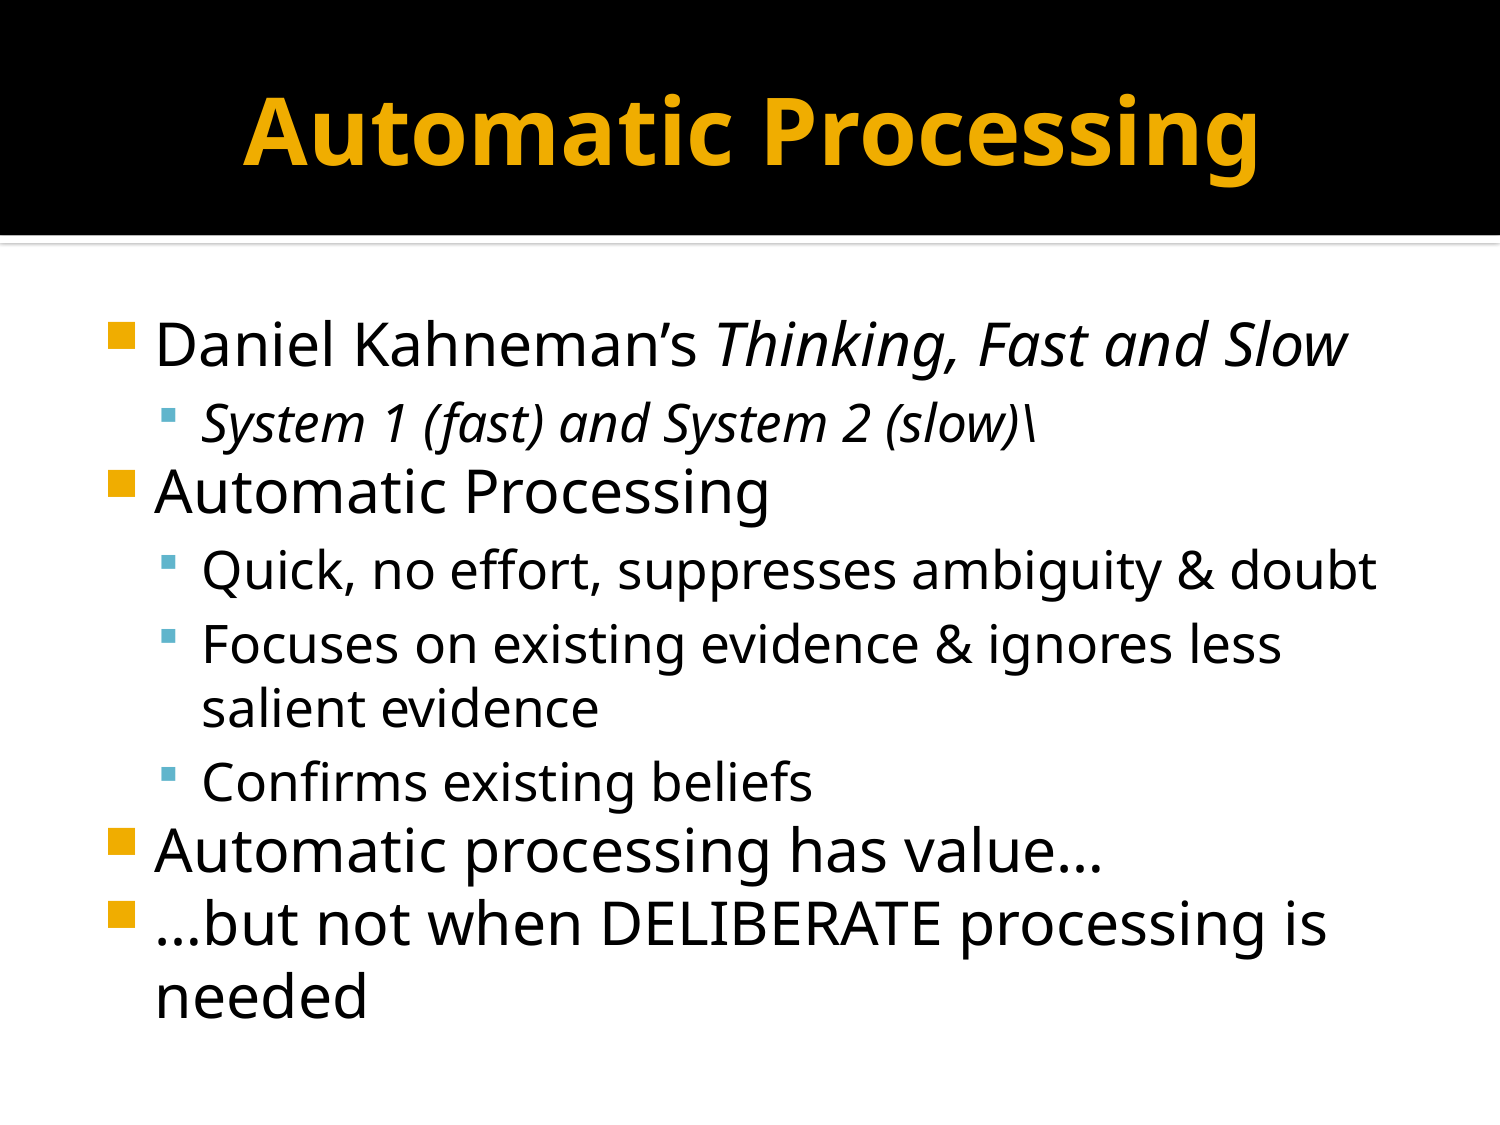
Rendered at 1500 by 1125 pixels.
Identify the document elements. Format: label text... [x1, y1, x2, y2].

list Daniel Kahneman’s Thinking, Fast and Slow System 1 (fast) and System 2 (slow)\ Automatic Processing Quick, no effort, suppresses ambiguity & doubt Focuses on existing evidence & ignores less salient evidence Confirms existing beliefs Automatic processing has value… …but not when DELIBERATE processing is needed [75, 291, 1425, 1050]
title Automatic Processing [75, 25, 1425, 231]
